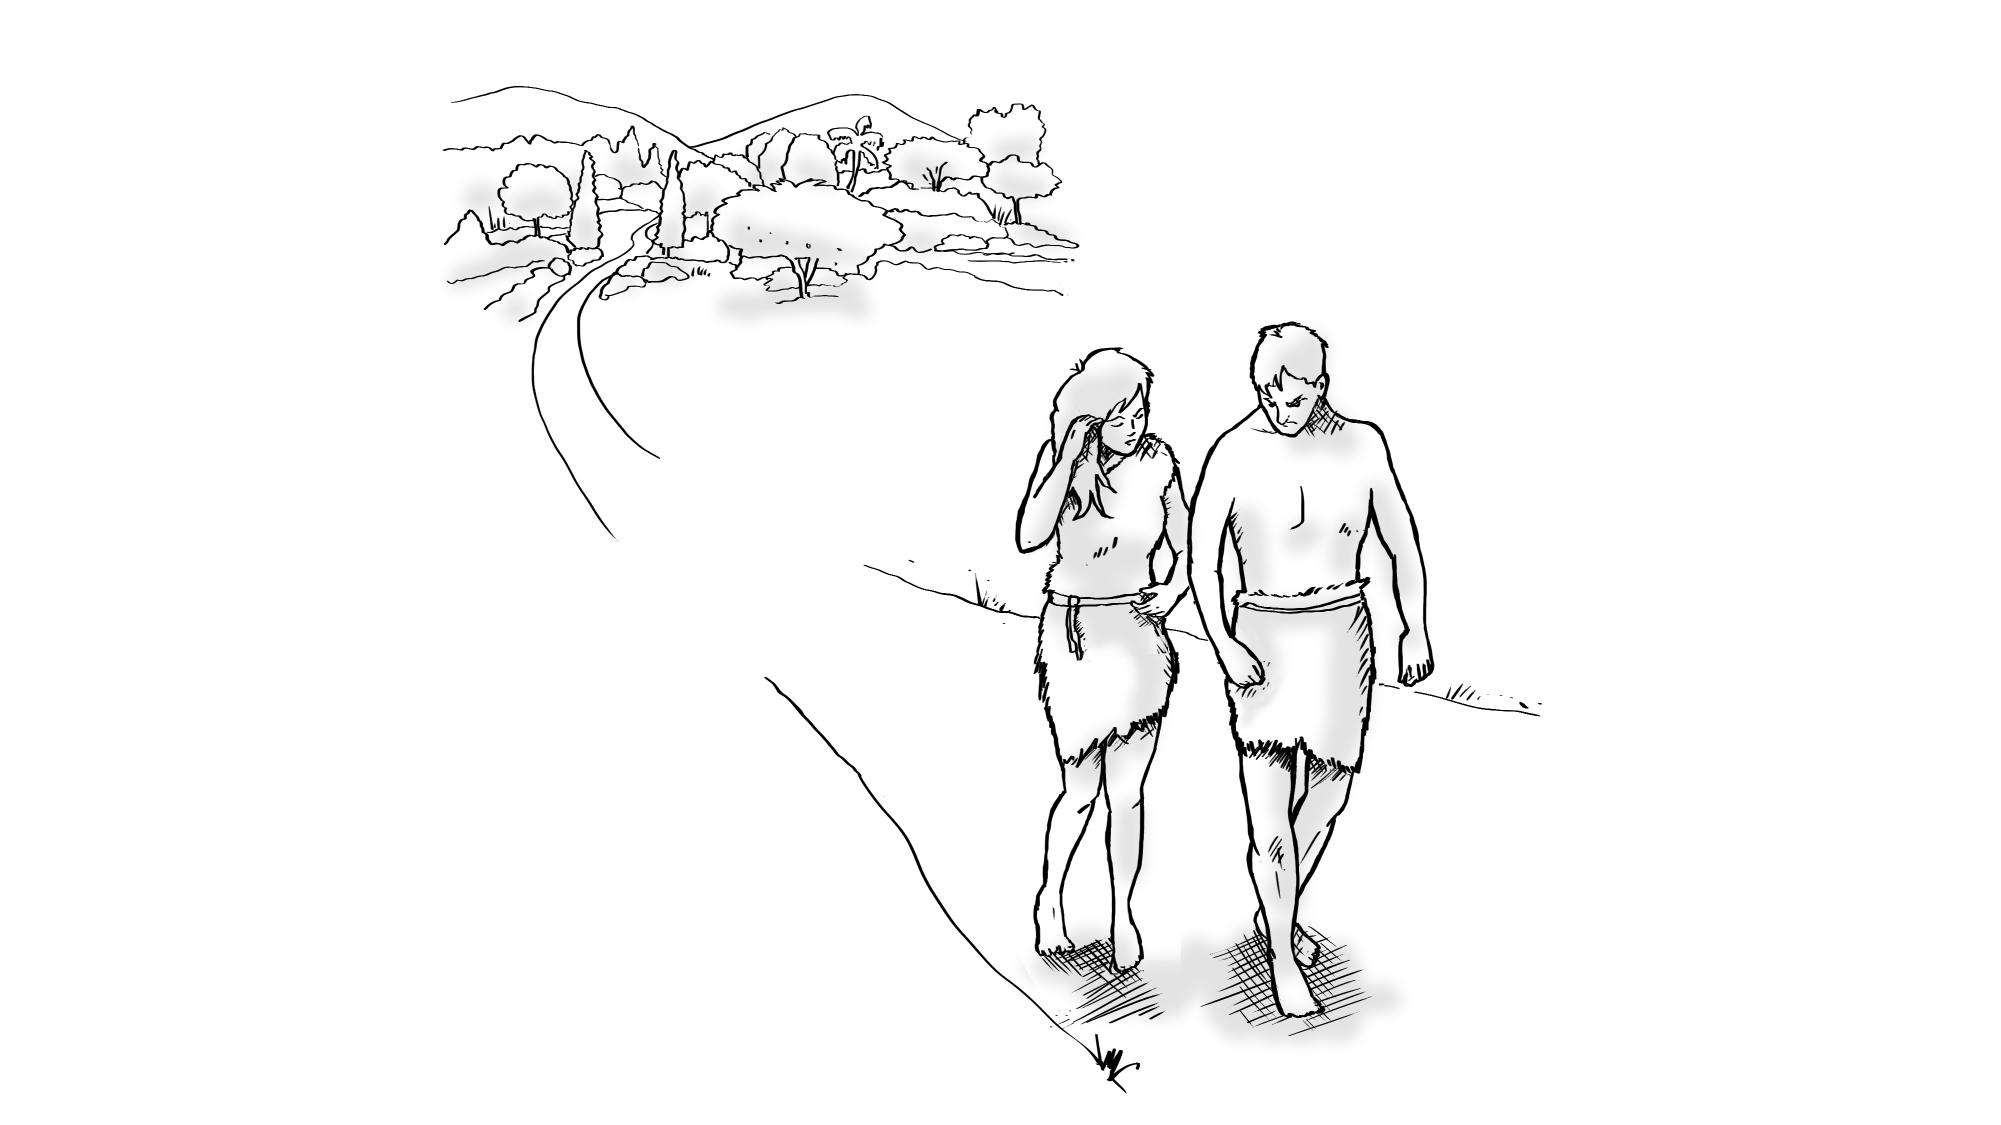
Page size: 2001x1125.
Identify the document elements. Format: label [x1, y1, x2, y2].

picture [404, 18, 1596, 1107]
